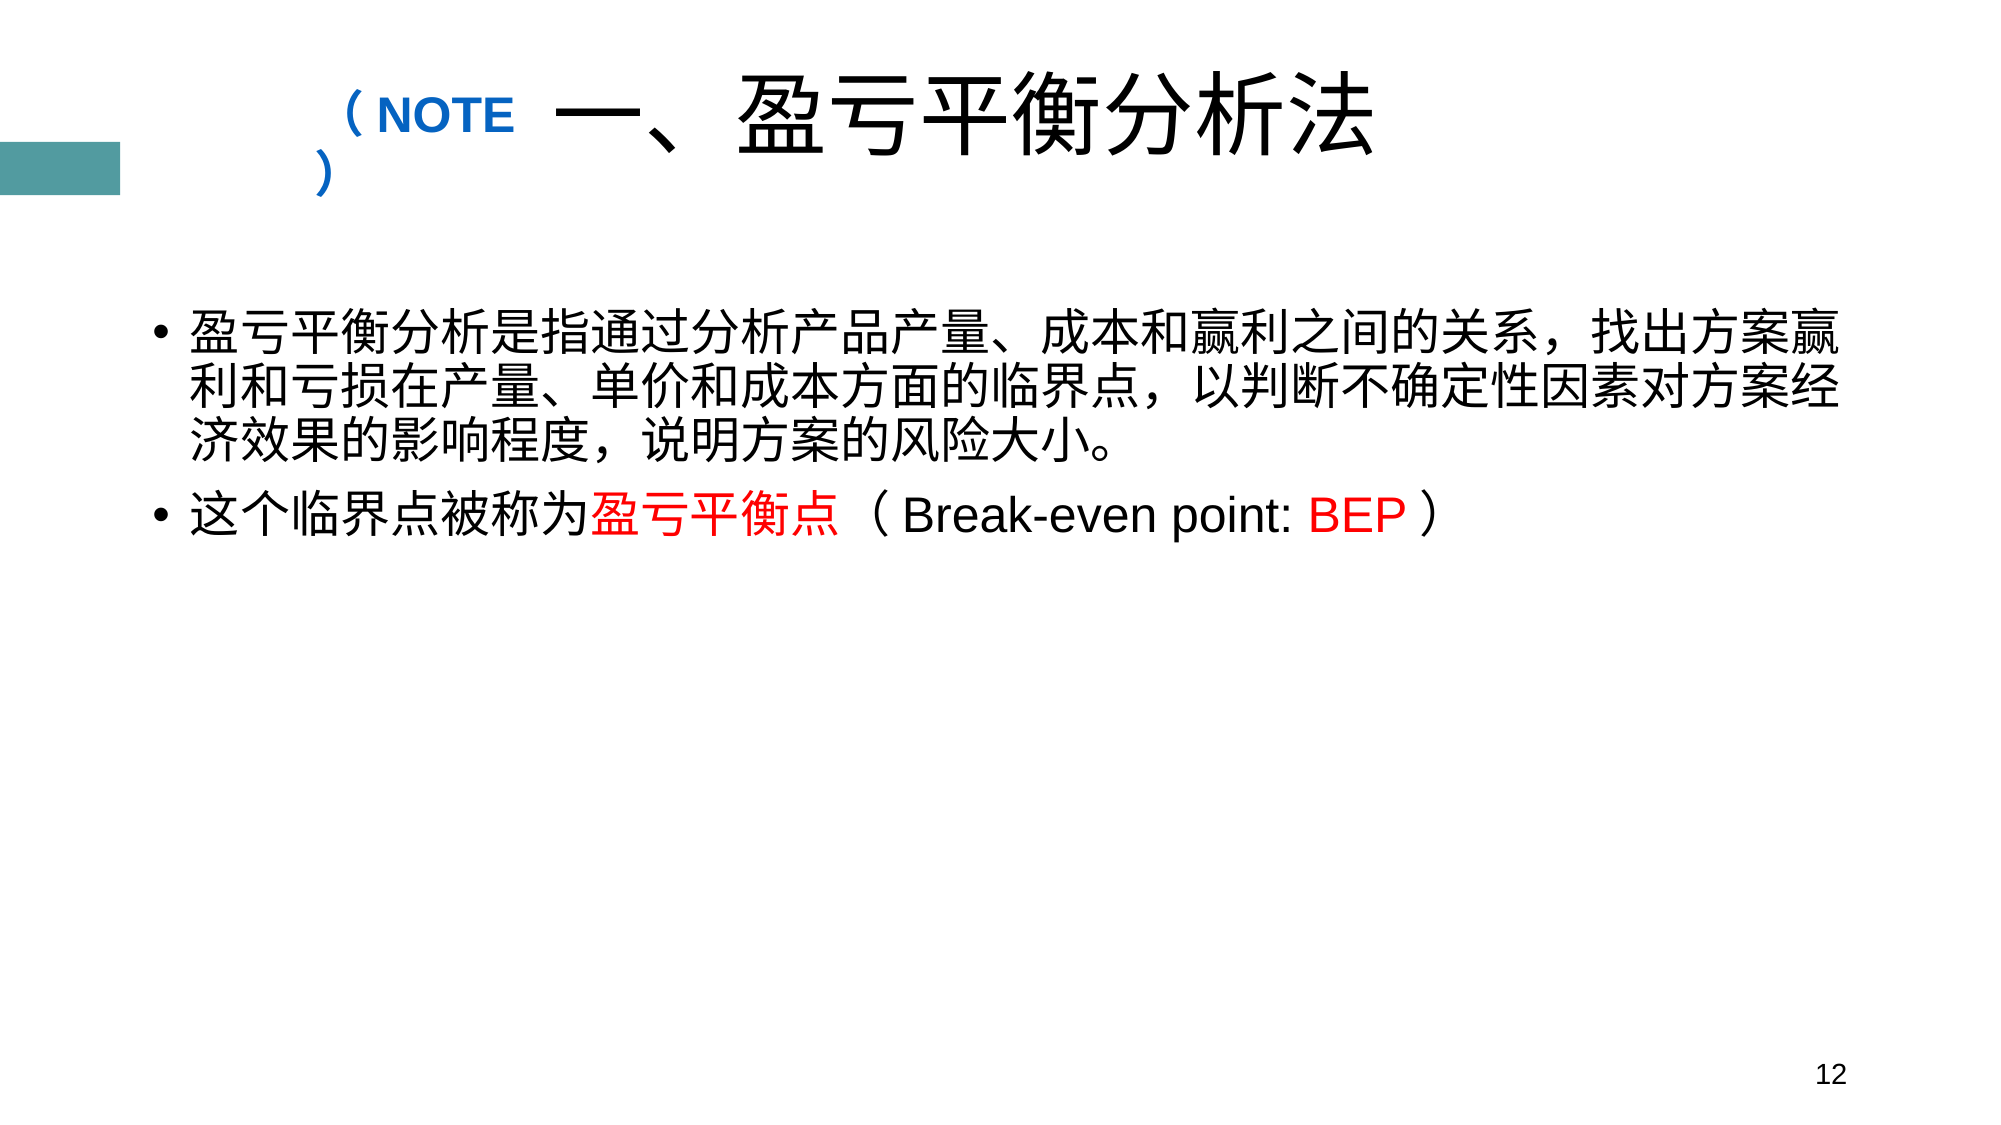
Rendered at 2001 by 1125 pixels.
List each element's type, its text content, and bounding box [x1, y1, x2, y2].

list 盈亏平衡分析是指通过分析产品产量、成本和赢利之间的关系，找出方案赢利和亏损在产量、单价和成本方面的临界点，以判断不确定性因素对方案经济效果的影响程度，说明方案的风险大小。 这个临界点被称为盈亏平衡点（Break-even point: BEP） [137, 299, 1863, 1014]
title 一、盈亏平衡分析法 [537, 50, 1627, 188]
text_box （NOTE） [299, 75, 588, 211]
slide_number 12 [1412, 1042, 1863, 1103]
